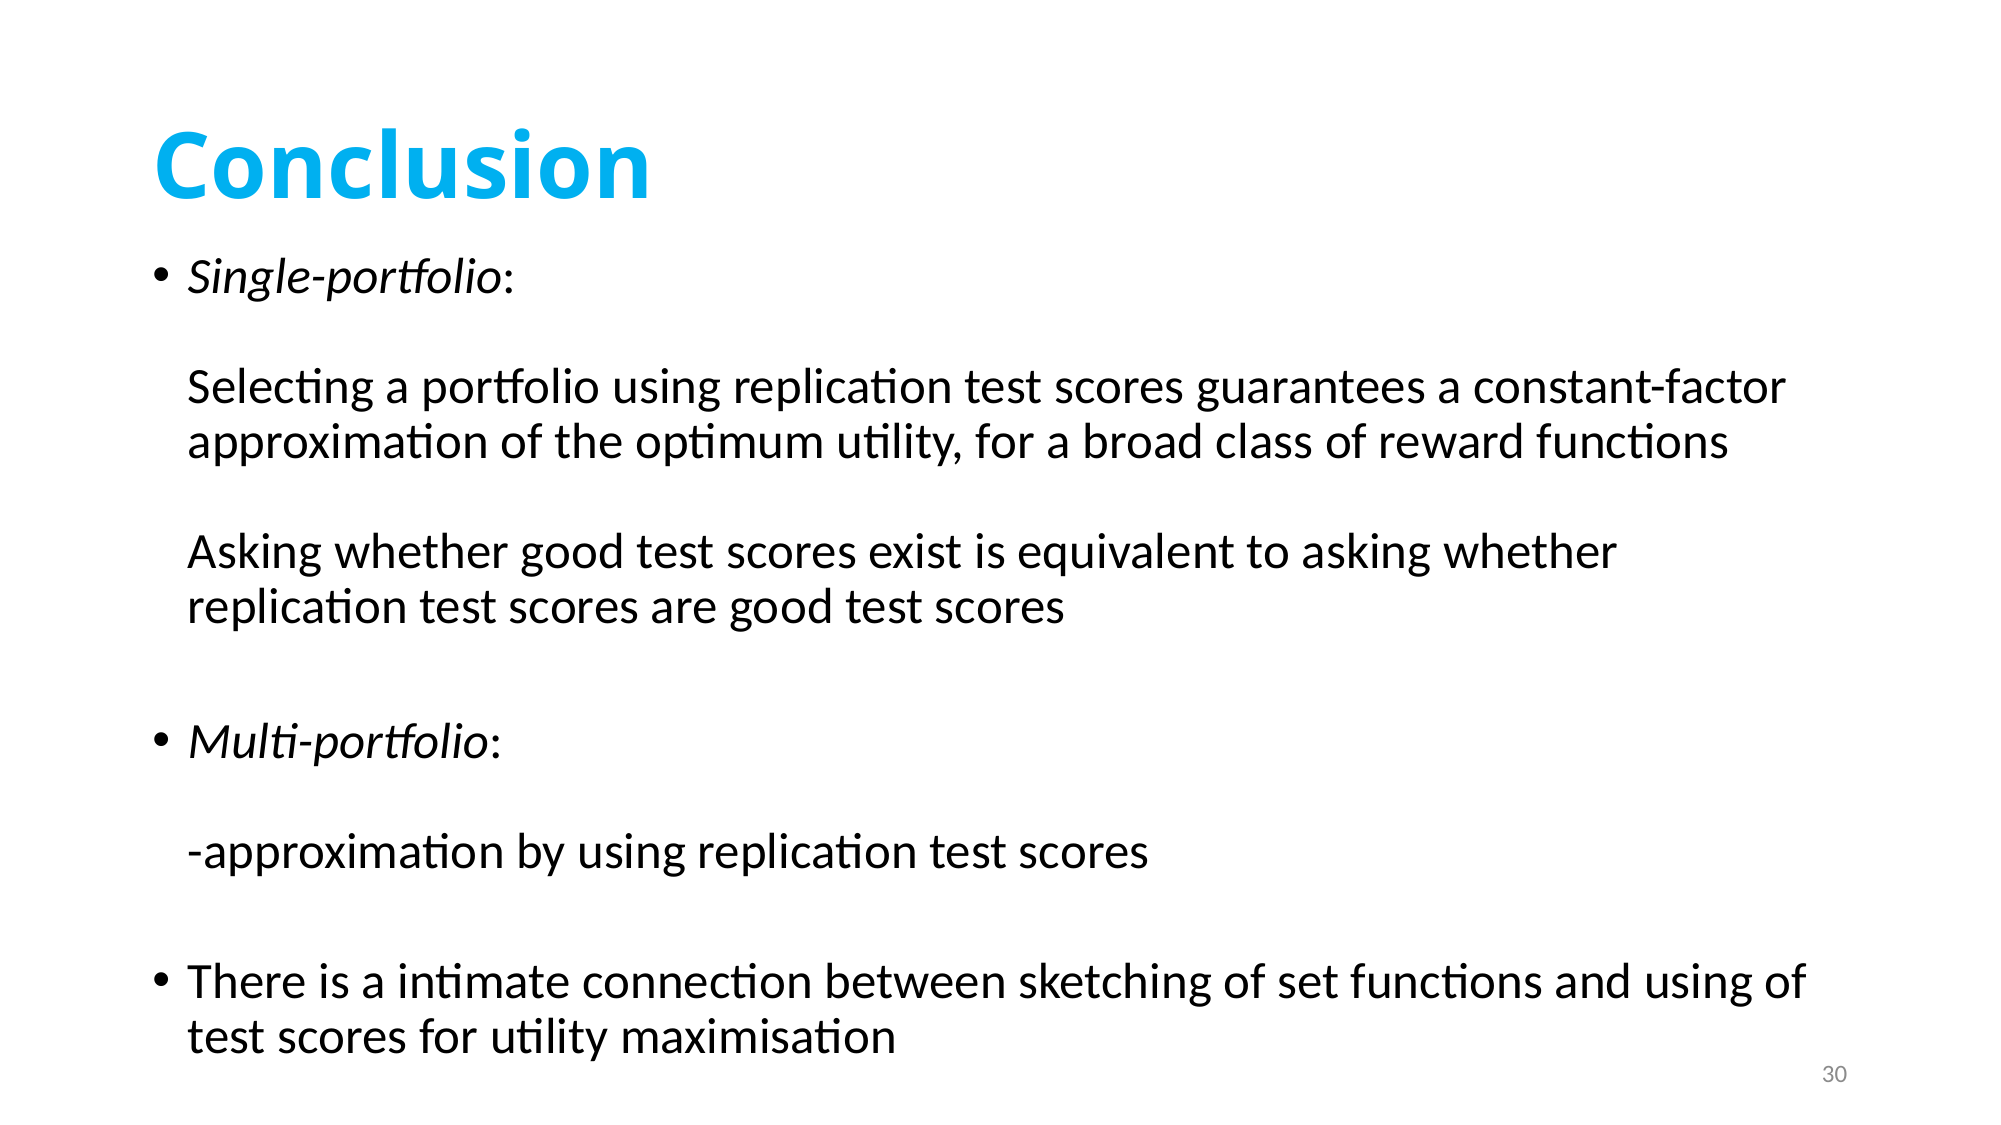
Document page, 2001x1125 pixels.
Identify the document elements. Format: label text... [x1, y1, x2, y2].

slide_number 30 [1412, 1042, 1863, 1103]
title Conclusion [137, 59, 1863, 278]
